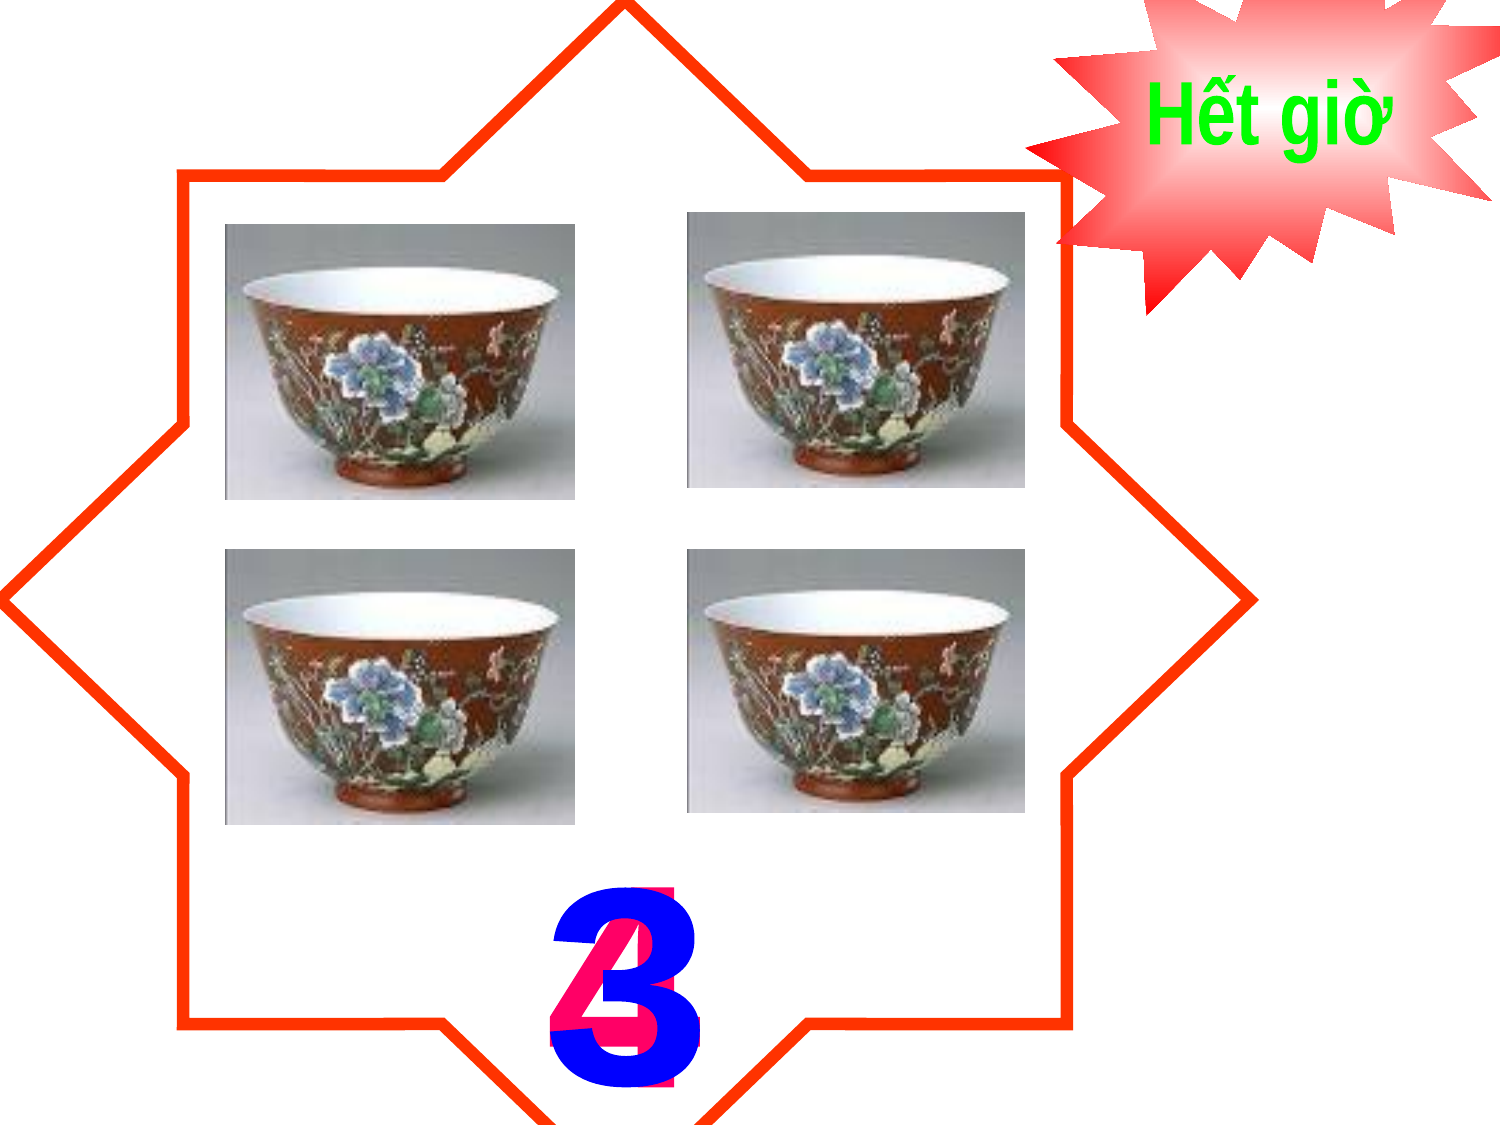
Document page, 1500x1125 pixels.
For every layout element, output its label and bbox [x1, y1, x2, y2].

picture [687, 212, 1026, 488]
picture [687, 549, 1026, 813]
text_box [1024, 0, 1500, 316]
picture [224, 549, 576, 826]
text_box [0, 0, 1251, 1125]
picture [224, 224, 576, 501]
